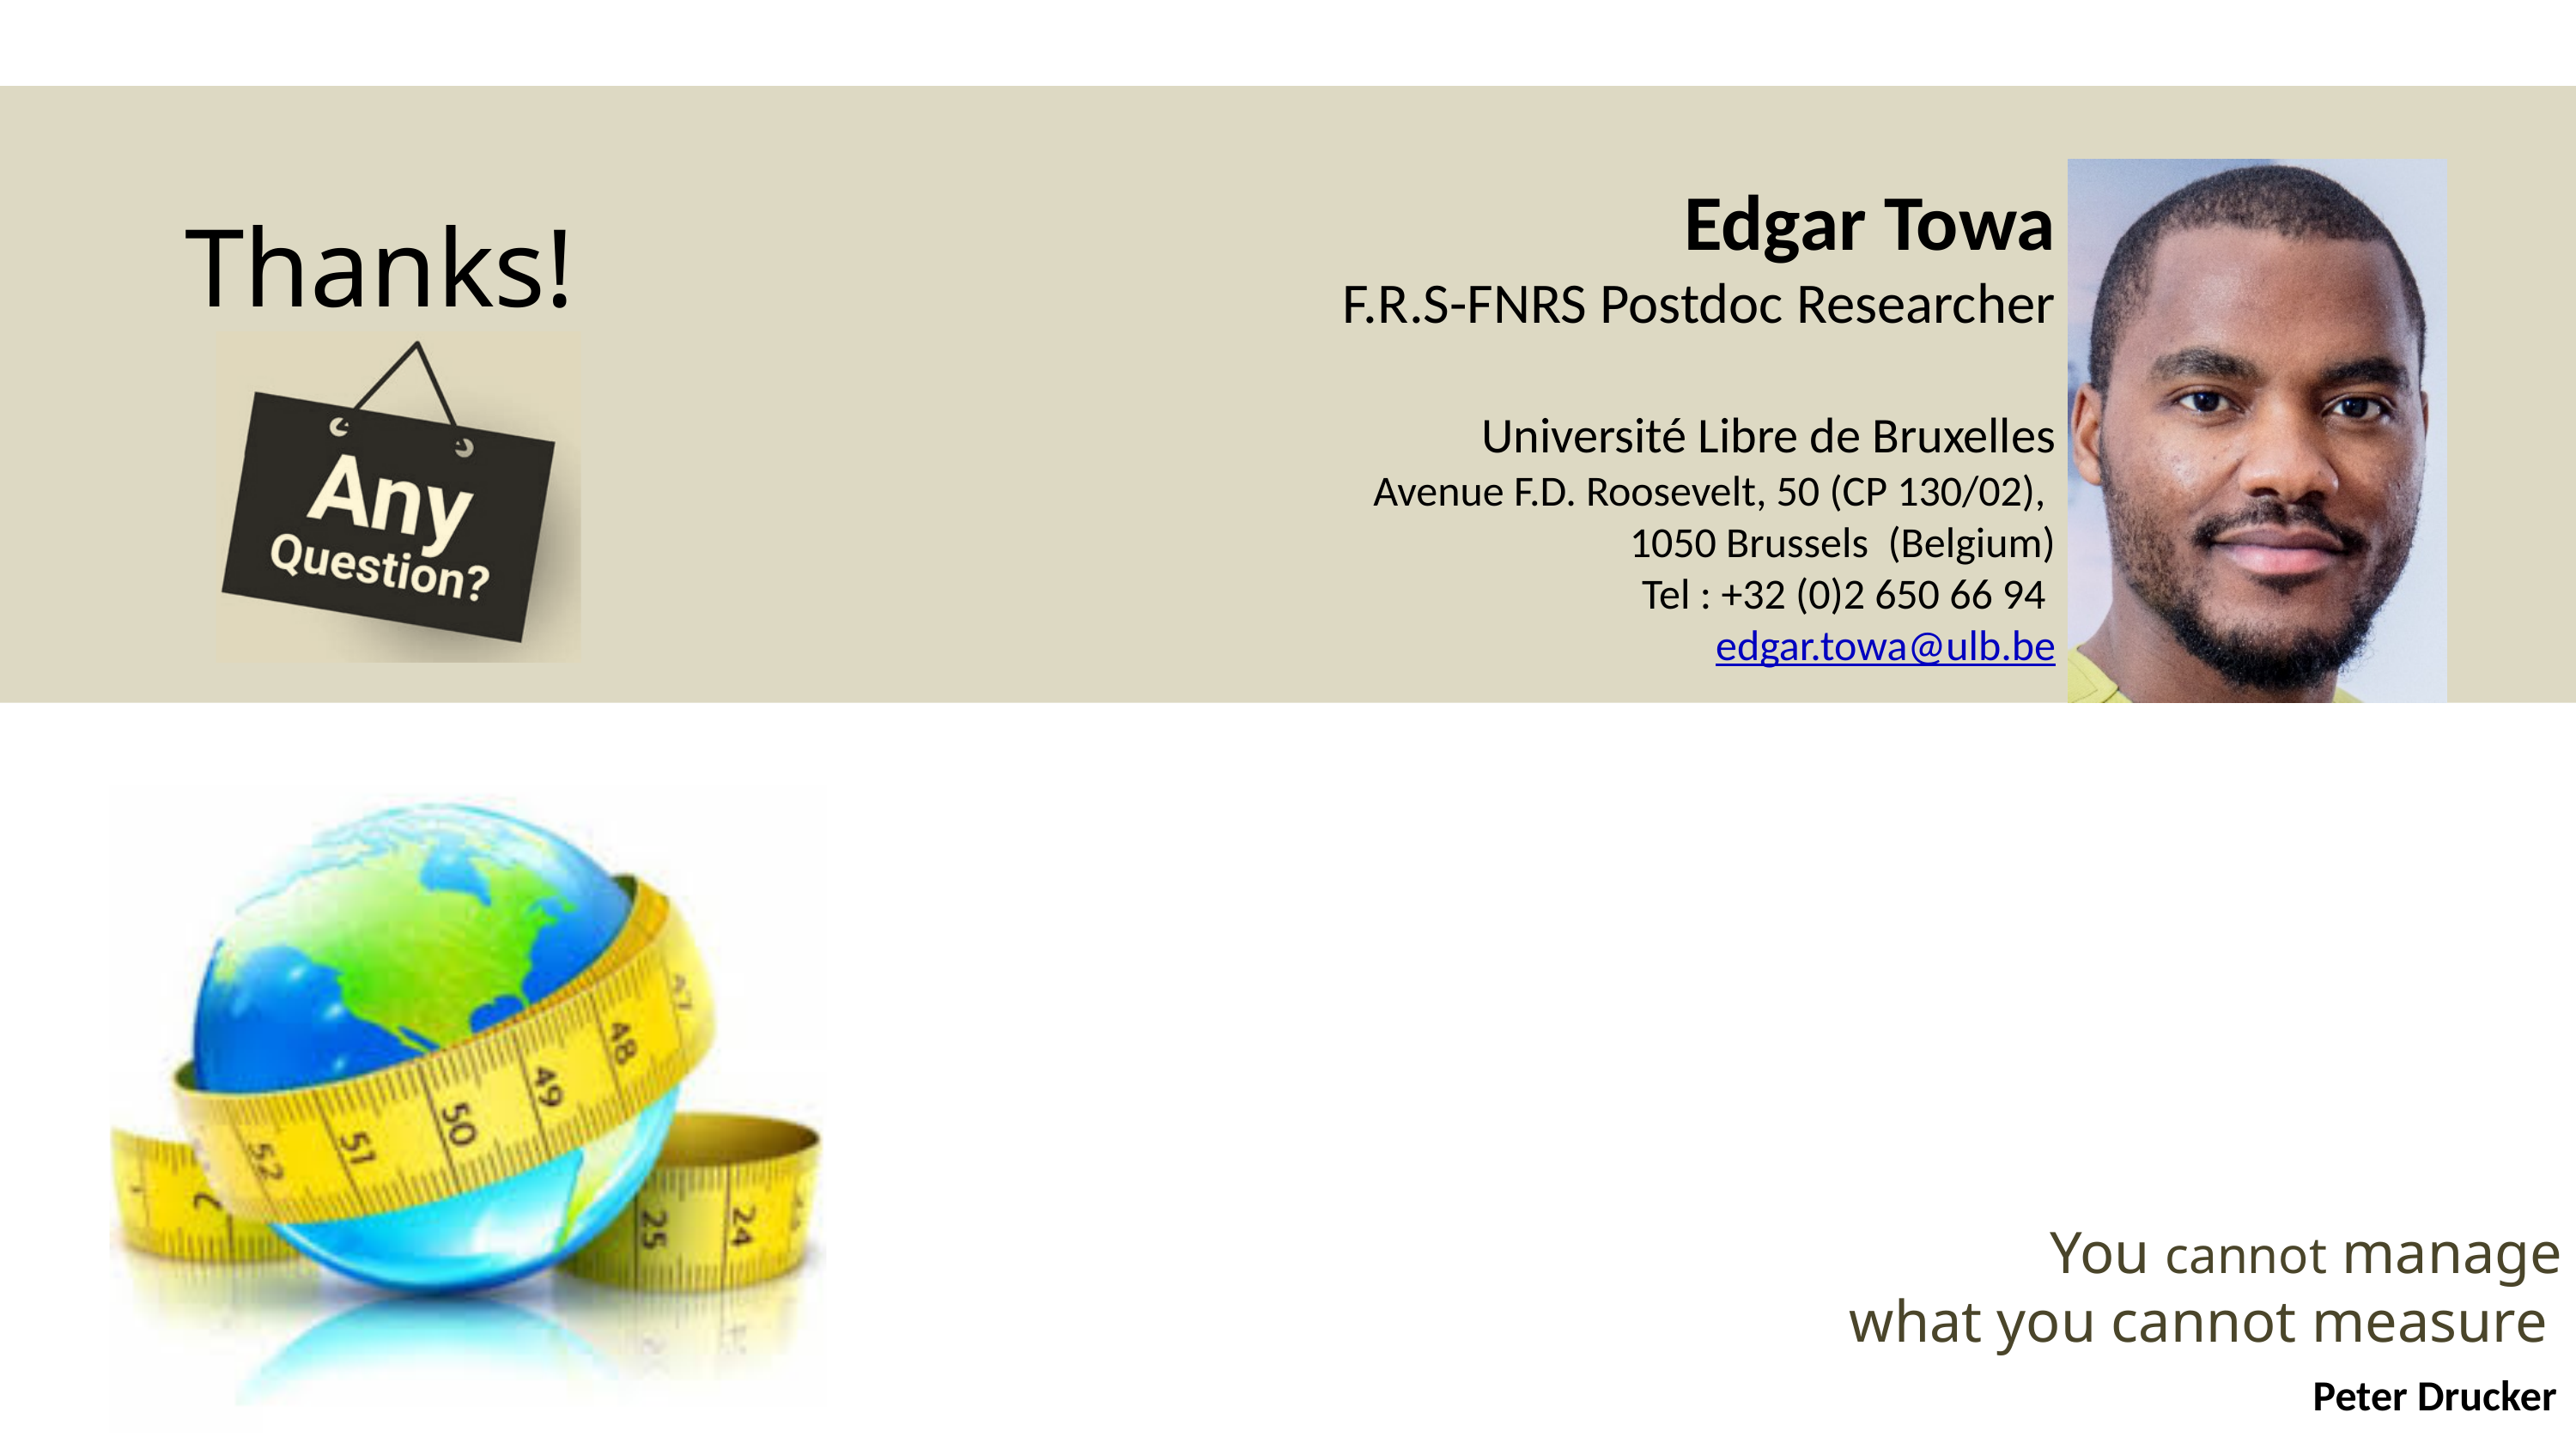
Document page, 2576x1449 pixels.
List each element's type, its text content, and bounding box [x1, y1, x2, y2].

text_box Edgar Towa F.R.S-FNRS Postdoc Researcher Université Libre de Bruxelles Avenue F.D. Roosevelt, 50 (CP 130/02), 1050 Brussels (Belgium) Tel : +32 (0)2 650 66 94 edgar.towa@ulb.be [1162, 165, 2063, 676]
picture [2068, 159, 2447, 703]
text_box [0, 84, 2576, 705]
text_box Peter Drucker [2300, 1361, 2576, 1426]
title You cannot manage what you cannot measure [1162, 1143, 2576, 1427]
text_box Thanks! [172, 193, 861, 335]
picture [109, 785, 827, 1436]
picture [216, 331, 581, 663]
